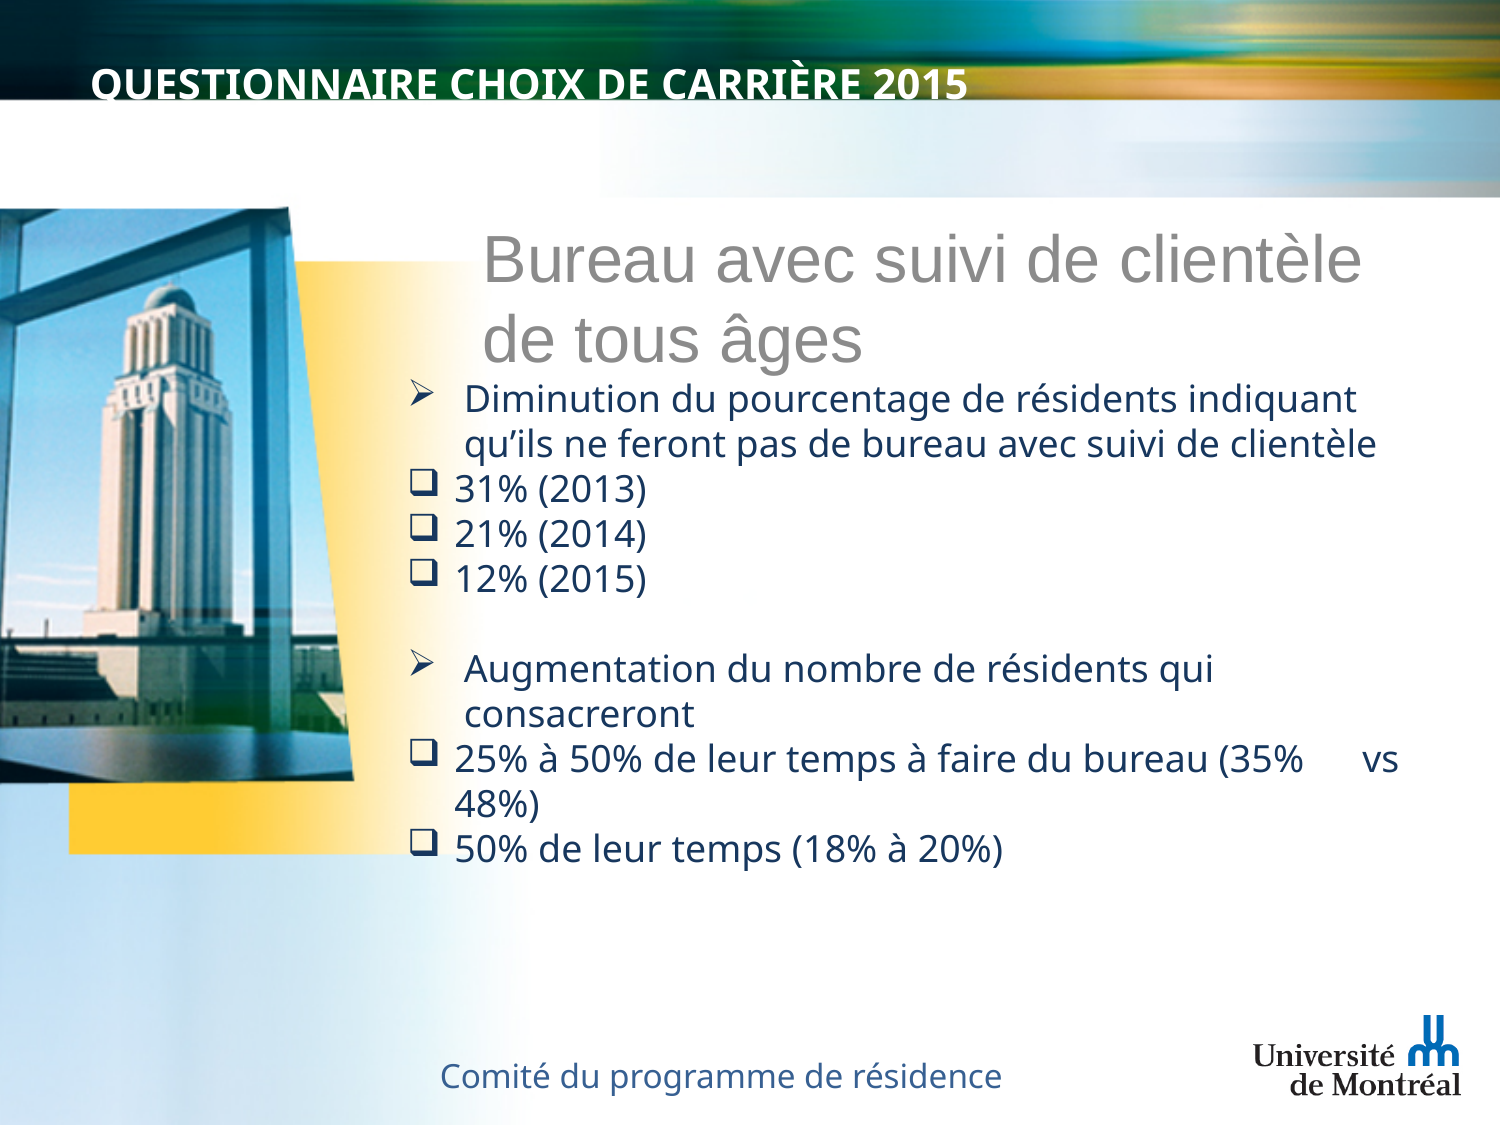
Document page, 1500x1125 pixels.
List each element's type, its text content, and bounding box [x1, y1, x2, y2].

list Comité du programme de résidence [425, 1047, 1163, 1113]
title QUESTIONNAIRE CHOIX DE CARRIÈRE 2015 [75, 50, 1463, 138]
picture [0, 0, 1500, 1125]
subtitle Bureau avec suivi de clientèle de tous âges Diminution du pourcentage de résidents indiquant qu’ils ne feront pas de bureau avec suivi de clientèle 31% (2013) 21% (2014) 12% (2015) Augmentation du nombre de résidents qui consacreront 25% à 50% de leur temps à faire du bureau (35% vs 48%) 50% de leur temps (18% à 20%) [392, 208, 1463, 1024]
